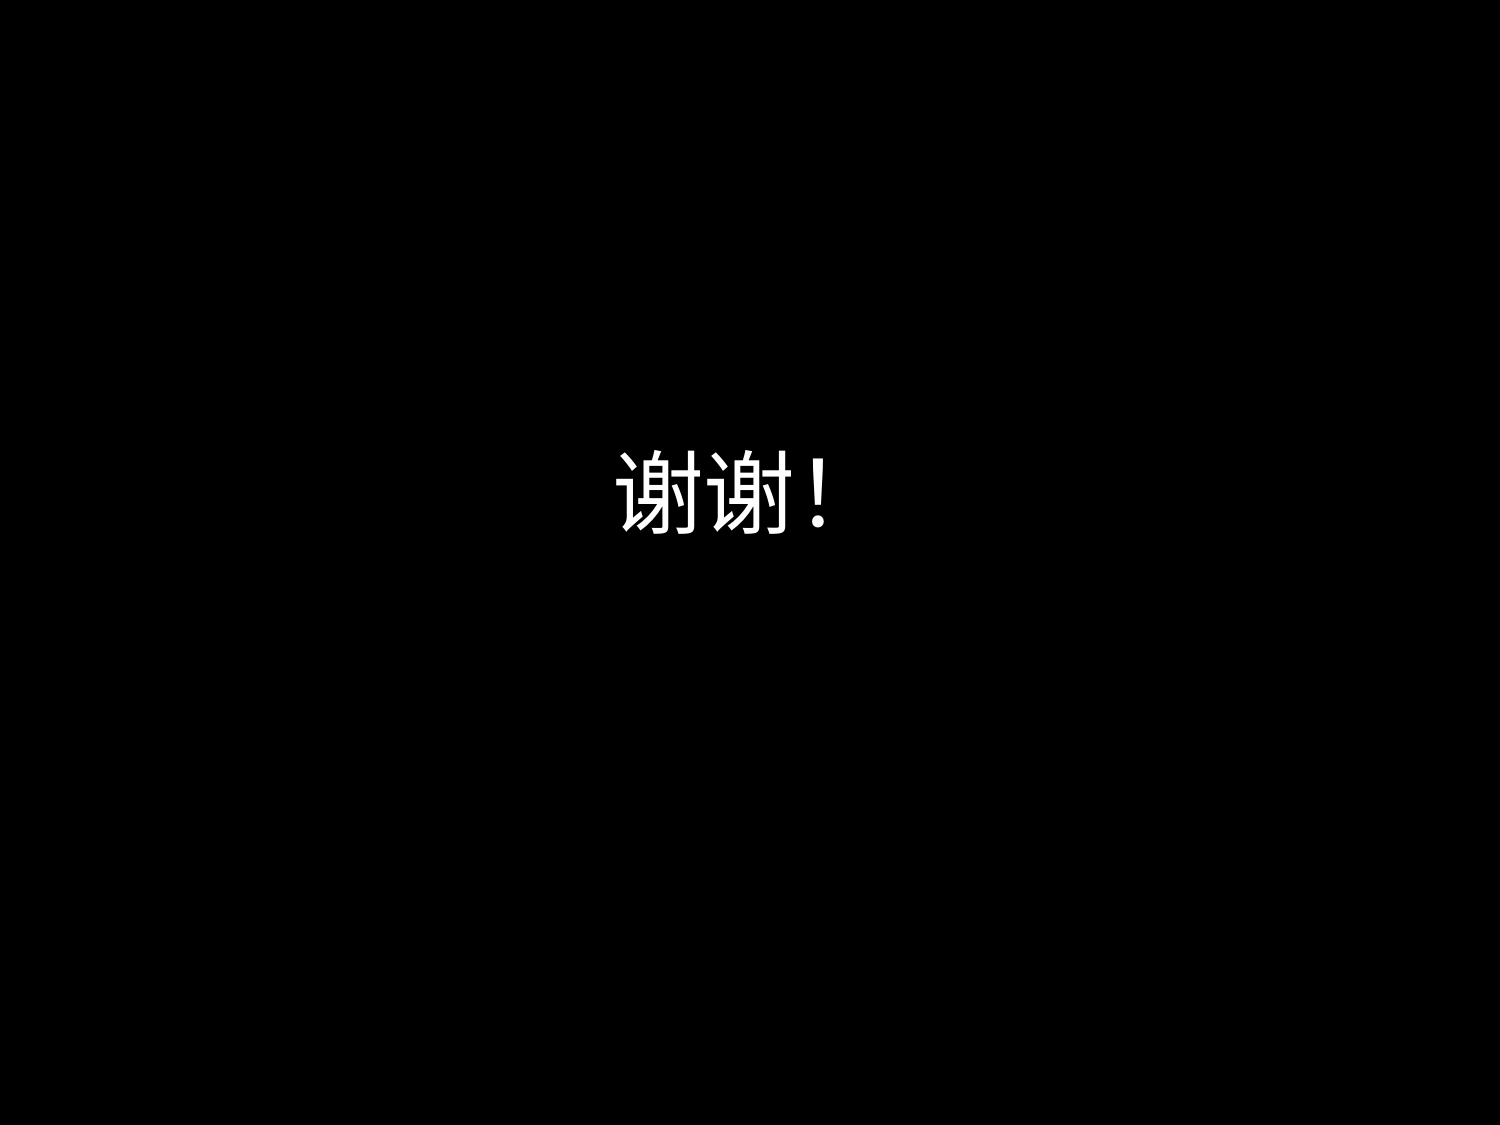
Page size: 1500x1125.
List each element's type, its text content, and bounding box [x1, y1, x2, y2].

title 谢谢！ [75, 396, 1425, 585]
